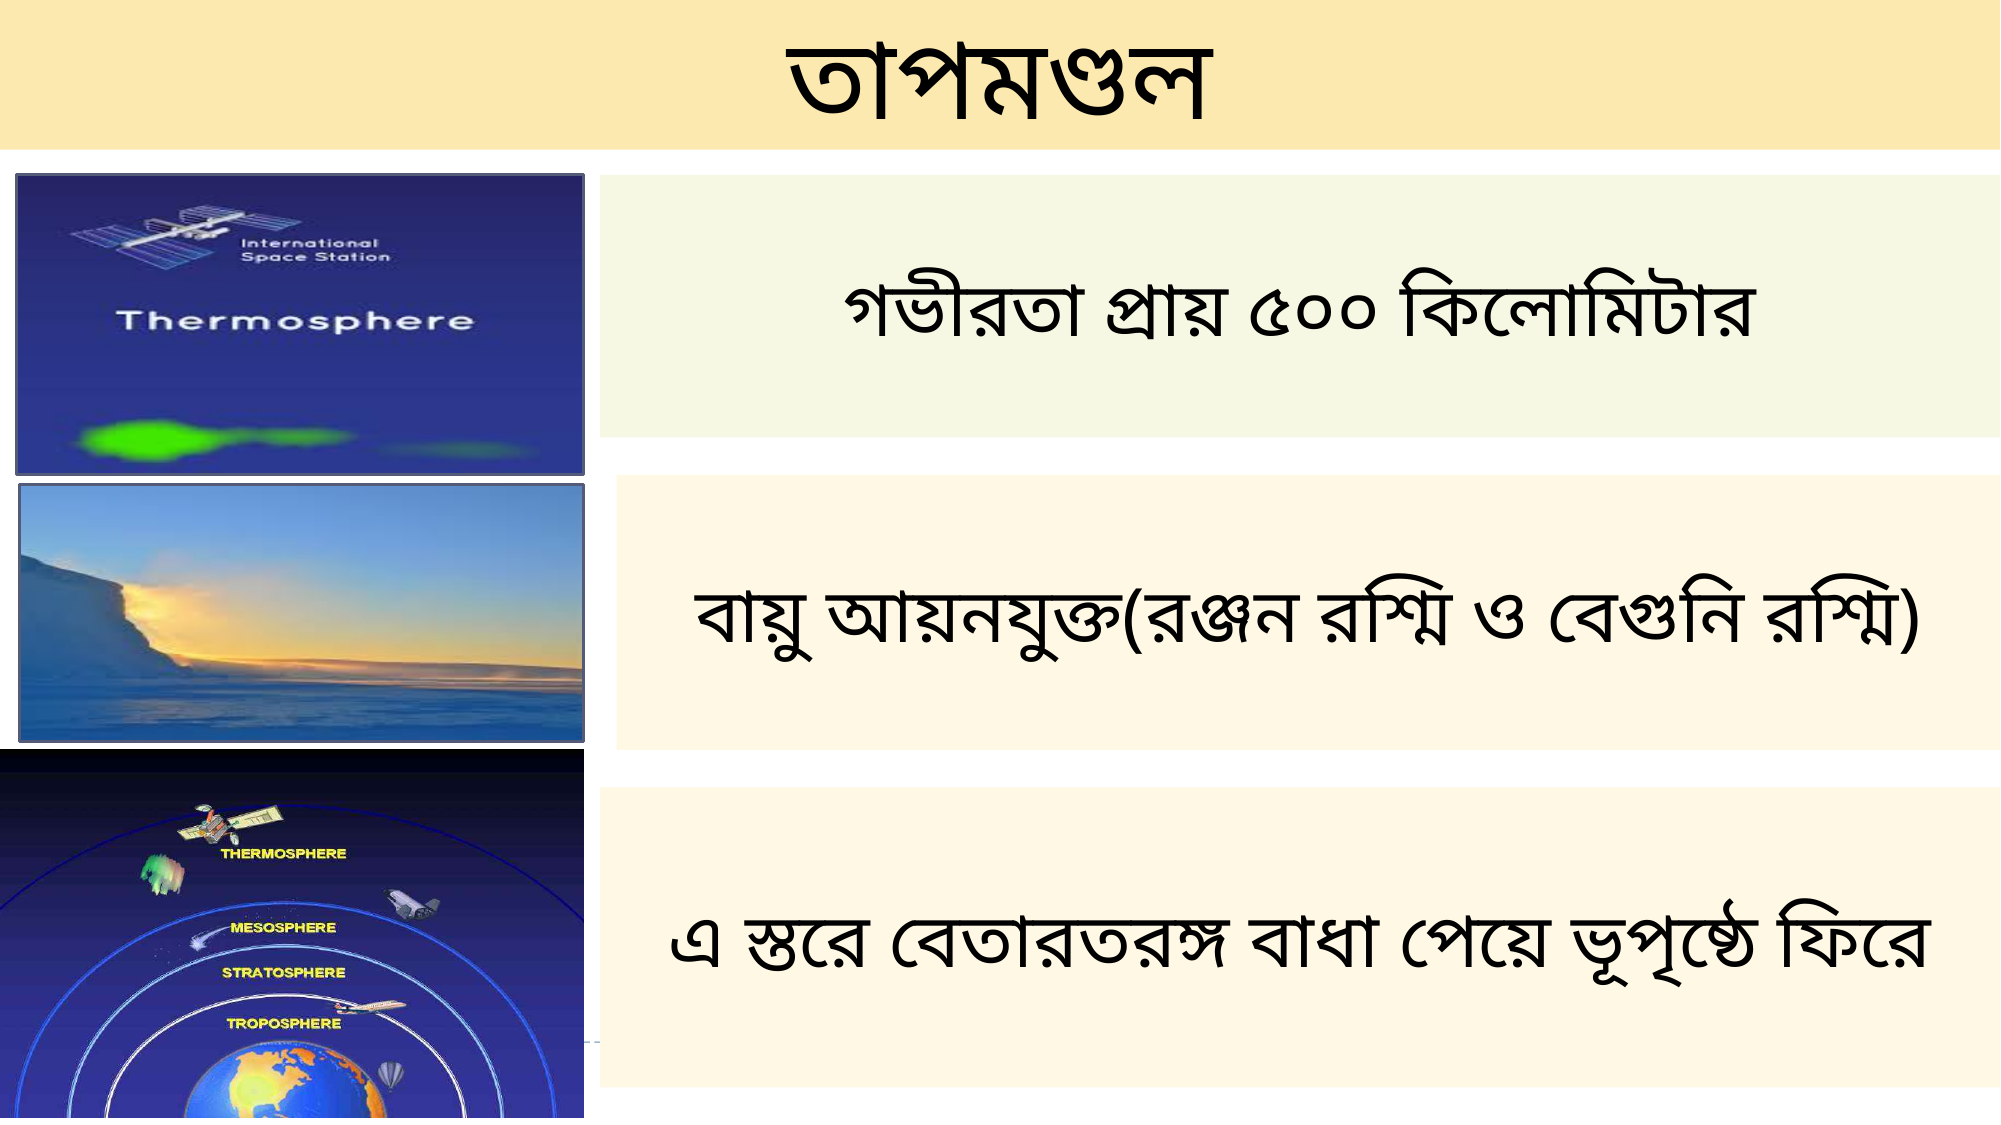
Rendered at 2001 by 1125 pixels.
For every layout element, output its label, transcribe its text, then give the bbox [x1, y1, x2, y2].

picture [0, 749, 584, 1118]
text_box [15, 173, 585, 476]
text_box গভীরতা প্রায় ৫০০ কিলোমিটার [598, 173, 2000, 439]
text_box তাপমণ্ডল [0, 0, 2000, 150]
text_box বায়ু আয়নযুক্ত(রঞ্জন রশ্মি ও বেগুনি রশ্মি) [615, 473, 2000, 752]
text_box এ স্তরে বেতারতরঙ্গ বাধা পেয়ে ভূপৃষ্ঠে ফিরে [598, 786, 2000, 1089]
text_box [18, 483, 585, 743]
